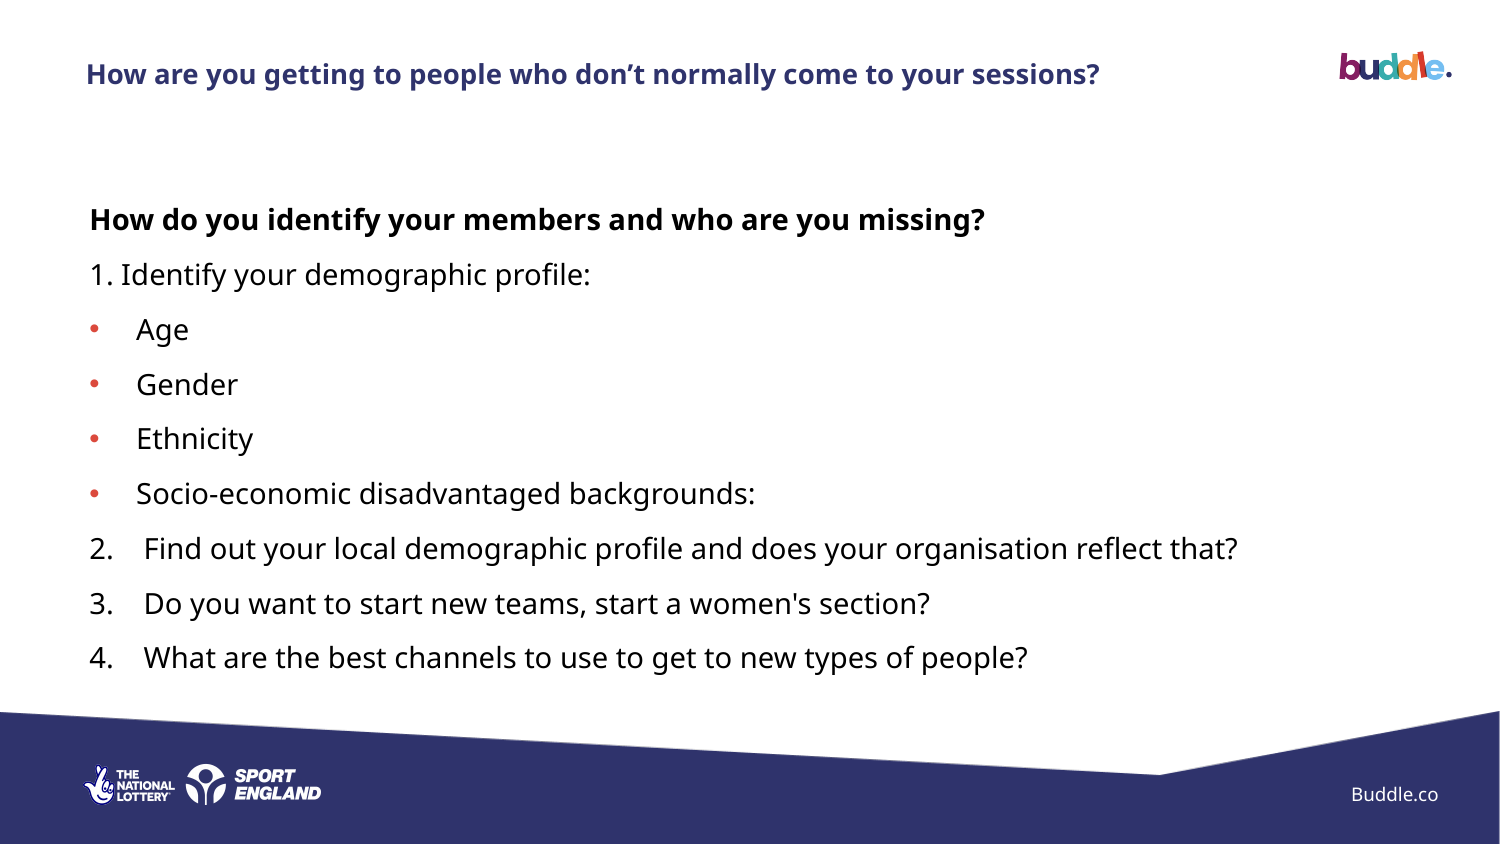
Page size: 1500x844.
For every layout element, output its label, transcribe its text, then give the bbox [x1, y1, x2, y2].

picture [1338, 49, 1453, 81]
list How do you identify your members and who are you missing? 1. Identify your demographic profile: Age Gender Ethnicity Socio-economic disadvantaged backgrounds: 2. Find out your local demographic profile and does your organisation reflect that? 3. Do you want to start new teams, start a women's section? 4. What are the best channels to use to get to new types of people? [89, 197, 1388, 711]
picture [0, 711, 1500, 844]
title How are you getting to people who don’t normally come to your sessions? [70, 53, 1292, 116]
